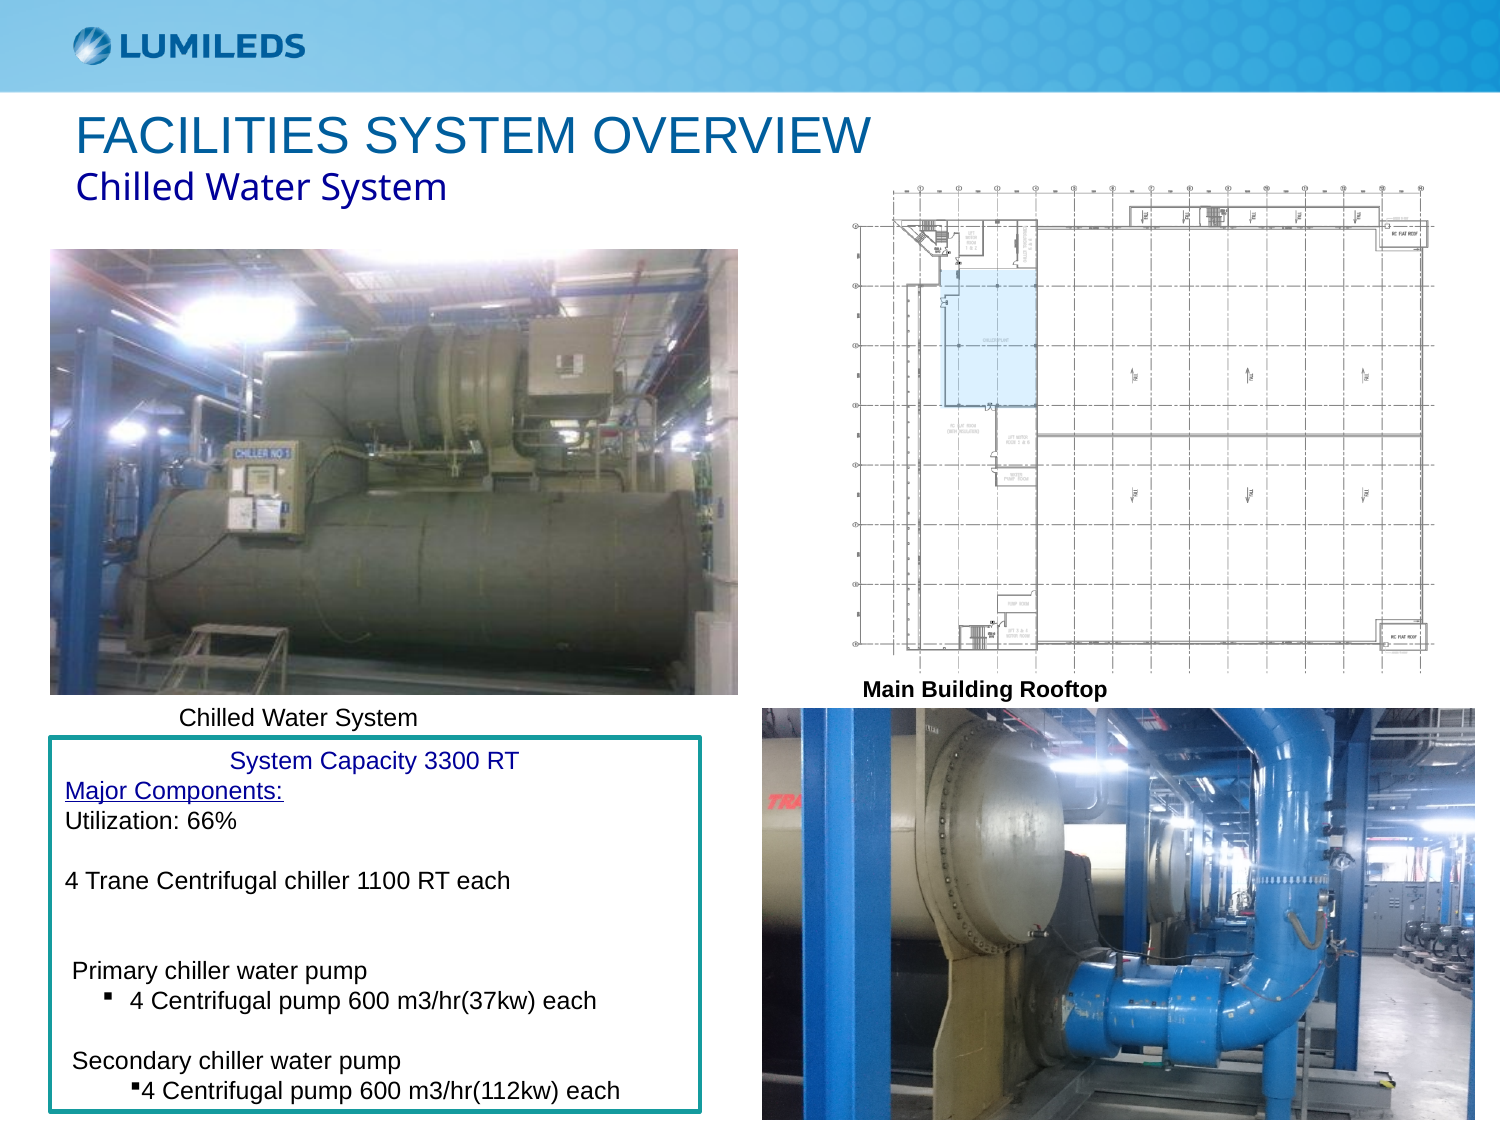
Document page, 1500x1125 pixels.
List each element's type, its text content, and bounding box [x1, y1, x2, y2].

list FACILITIES SYSTEM OVERVIEW [75, 99, 1427, 162]
text_box System Capacity 3300 RT Major Components: Utilization: 66% 4 Trane Centrifugal chiller 1100 RT each Primary chiller water pump 4 Centrifugal pump 600 m3/hr(37kw) each Secondary chiller water pump 4 Centrifugal pump 600 m3/hr(112kw) each [48, 767, 702, 1114]
picture [0, 0, 1500, 1125]
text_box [49, 249, 738, 760]
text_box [812, 164, 1476, 707]
list Chilled Water System [75, 162, 1428, 225]
